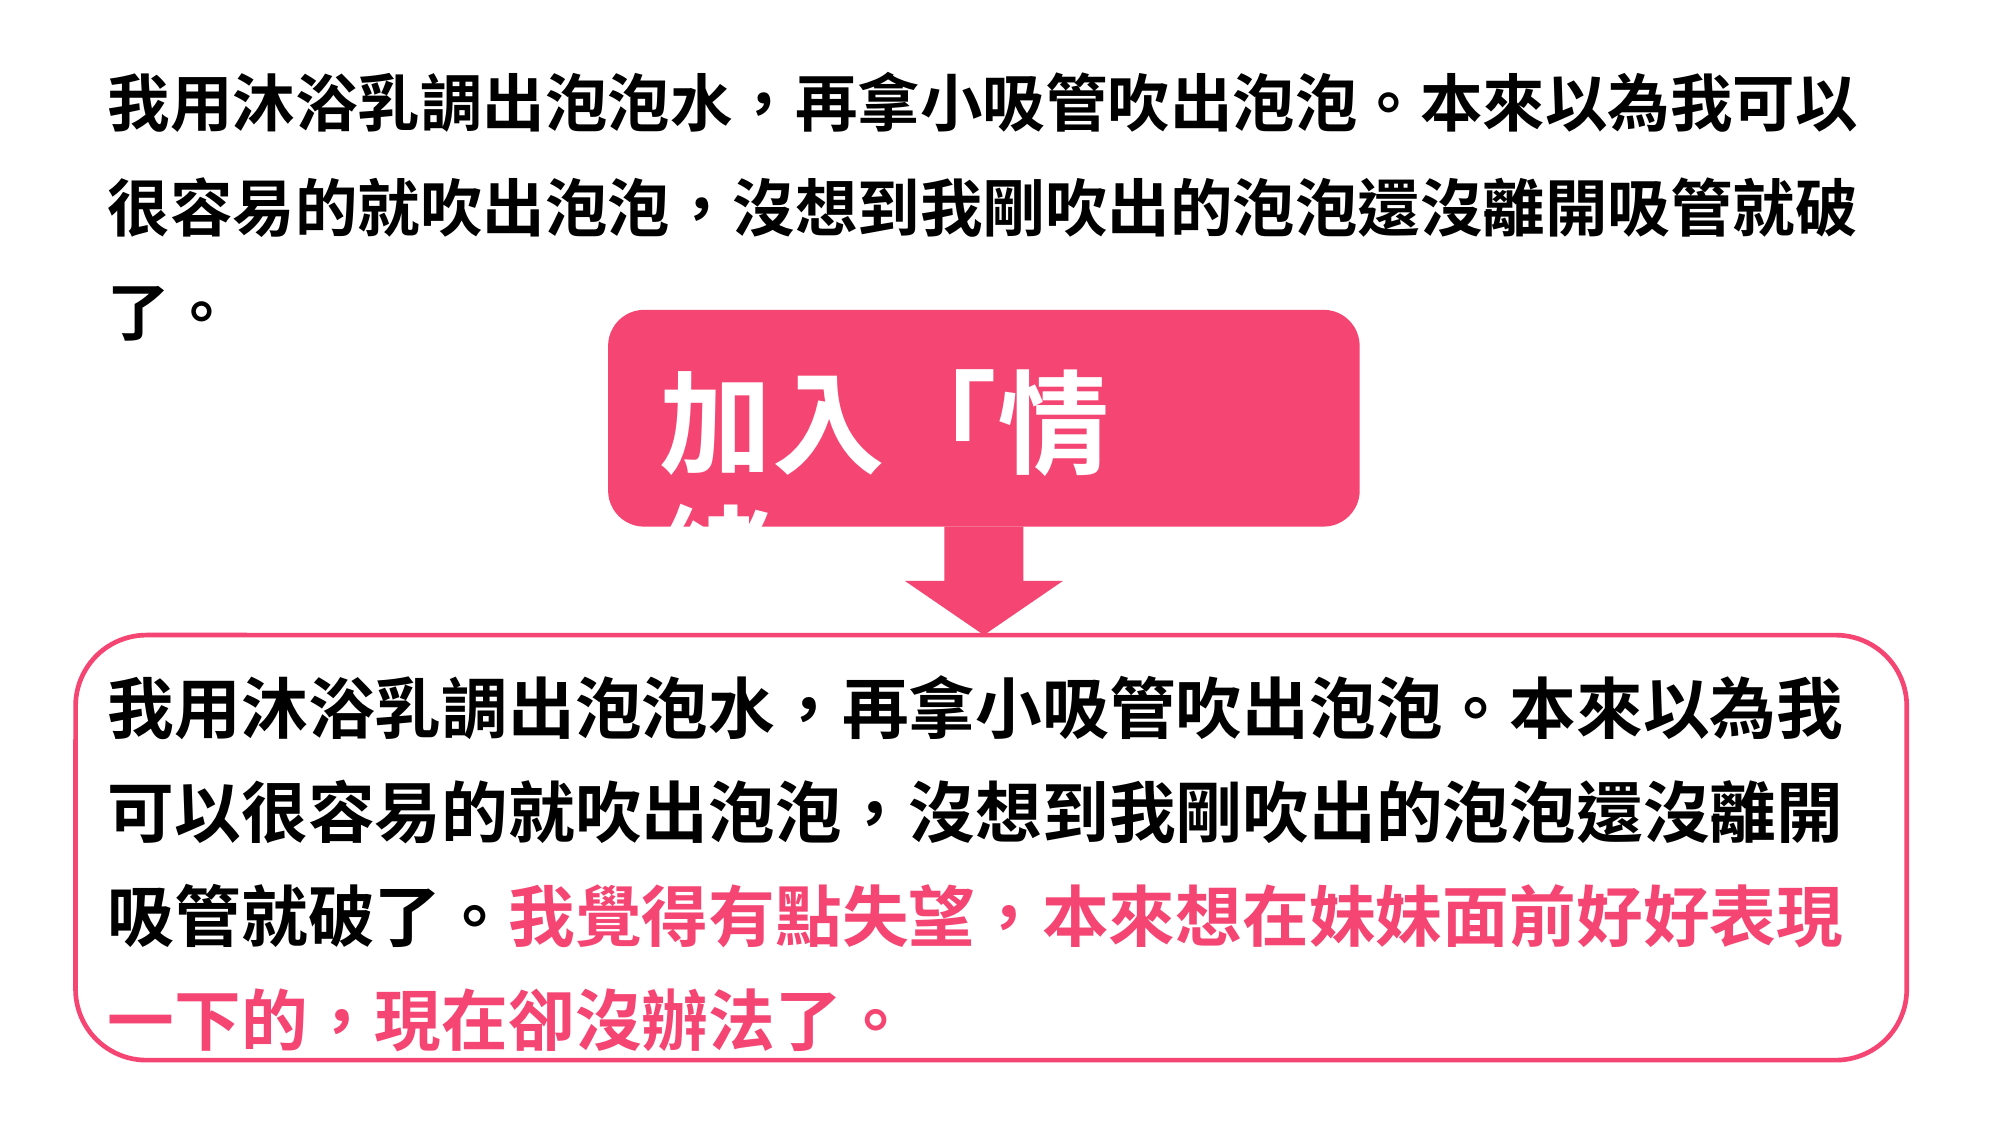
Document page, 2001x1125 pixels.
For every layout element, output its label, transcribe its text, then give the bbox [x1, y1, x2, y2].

text_box [607, 308, 1361, 528]
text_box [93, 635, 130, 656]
text_box [74, 634, 1908, 1062]
text_box 我用沐浴乳調出泡泡水，再拿小吸管吹出泡泡。本來以為我可以很容易的就吹出泡泡，沒想到我剛吹出的泡泡還沒離開吸管就破了。我覺得有點失望，本來想在妹妹面前好好表現一下的，現在卻沒辦法了。 [93, 1006, 1907, 1067]
text_box 我用沐浴乳調出泡泡水，再拿小吸管吹出泡泡。本來以為我可以很容易的就吹出泡泡，沒想到我剛吹出的泡泡還沒離開吸管就破了。 [93, 27, 1907, 355]
text_box 加入「情緒」 [644, 345, 1307, 631]
text_box 我用沐浴乳調出泡泡水，再拿小吸管吹出泡泡。本來以為我可以很容易的就吹出泡泡，沒想到我剛吹出的泡泡還沒離開吸管就破了。我覺得有點失望，本來想在妹妹面前好好表現一下的，現在卻沒辦法了。 [1853, 635, 1907, 690]
